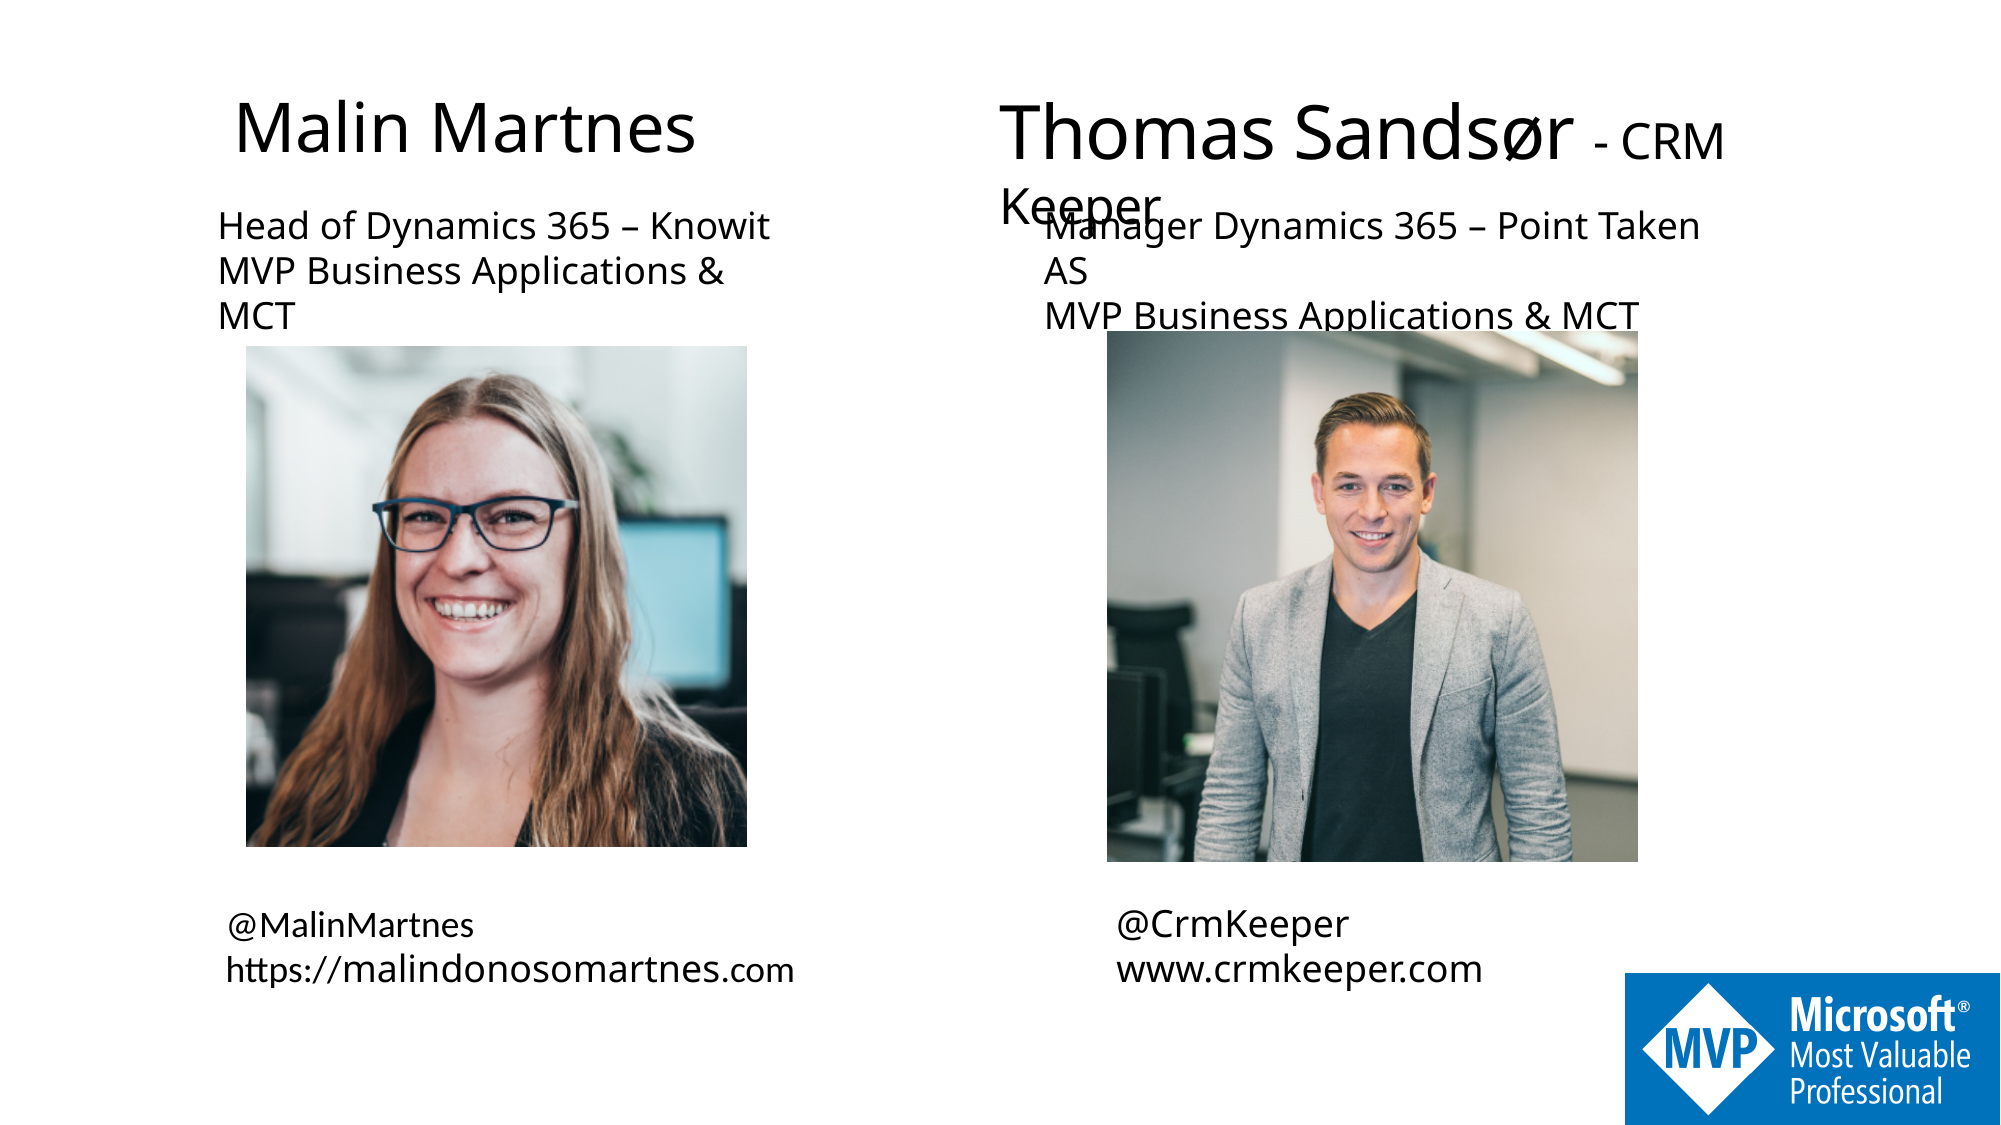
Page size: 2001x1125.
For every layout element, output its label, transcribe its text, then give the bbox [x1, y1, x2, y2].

text_box Head of Dynamics 365 – Knowit MVP Business Applications & MCT [202, 194, 819, 345]
text_box Thomas Sandsør - CRM Keeper [999, 84, 1883, 235]
text_box @CrmKeeper www.crmkeeper.com [1101, 892, 1704, 998]
picture [1625, 973, 2000, 1125]
picture [246, 346, 747, 847]
title Malin Martnes [218, 84, 775, 176]
text_box @MalinMartnes https://malindonosomartnes.com [210, 892, 811, 998]
picture [1107, 331, 1638, 862]
text_box Manager Dynamics 365 – Point Taken AS MVP Business Applications & MCT [1029, 194, 1744, 345]
